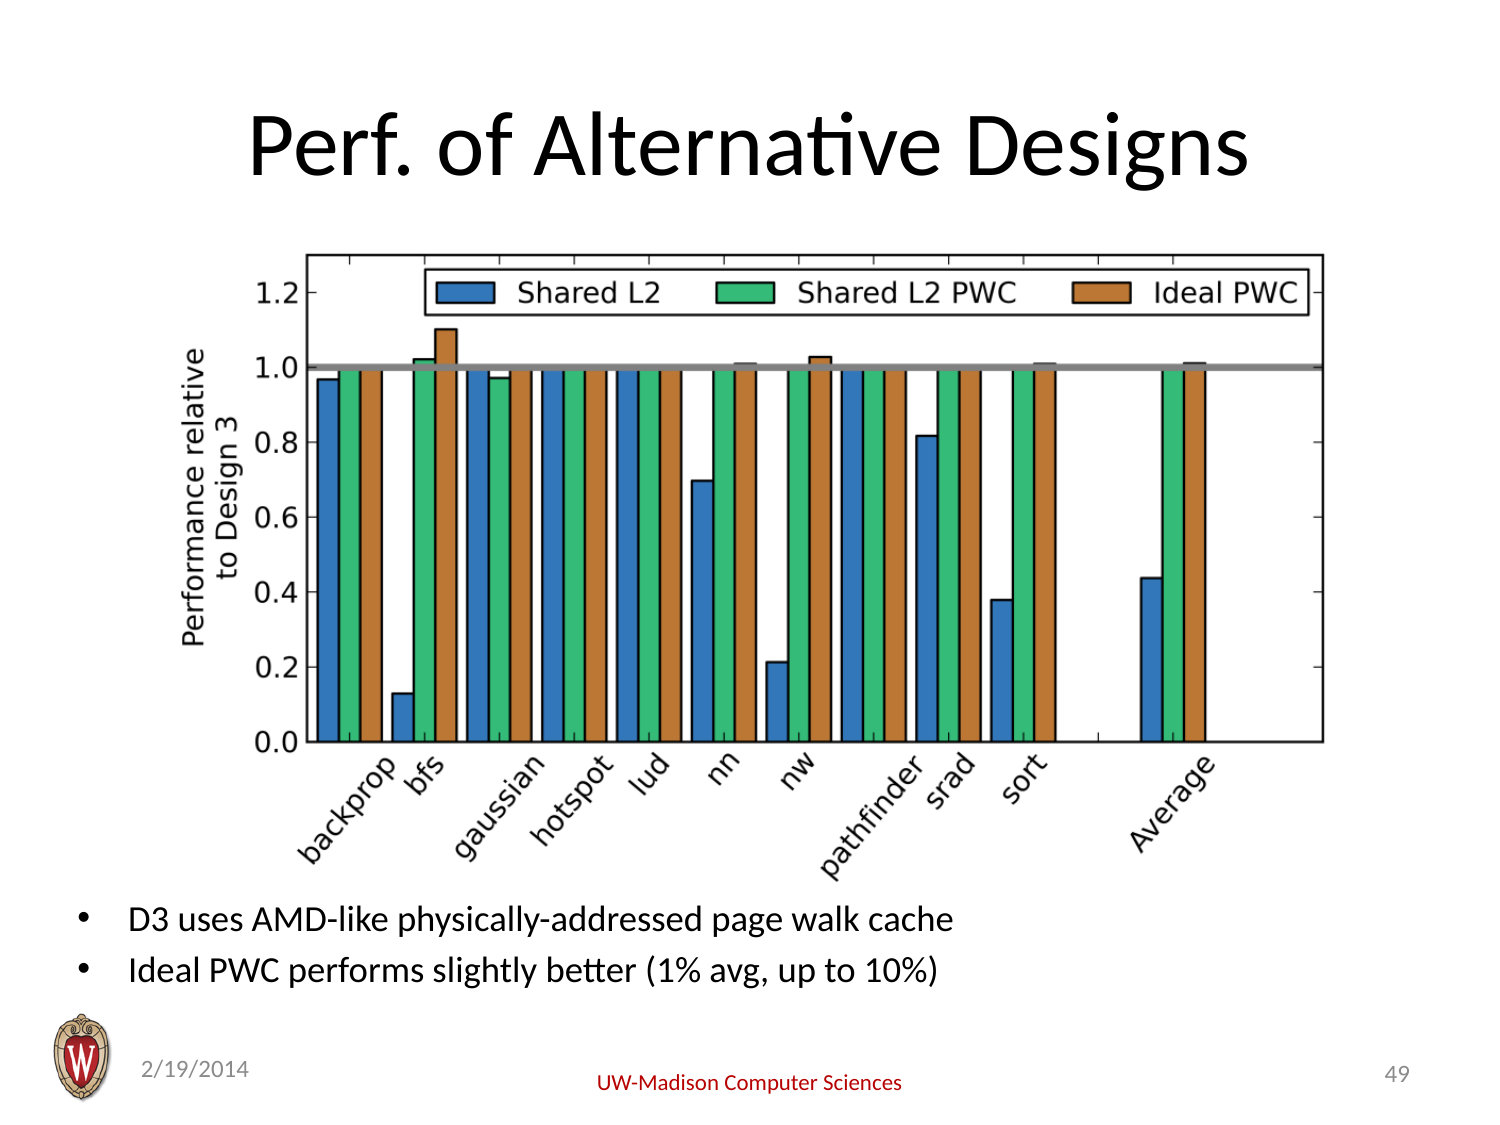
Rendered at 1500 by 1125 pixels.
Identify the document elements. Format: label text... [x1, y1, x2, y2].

slide_number 49 [1074, 1042, 1425, 1103]
picture [52, 1012, 113, 1104]
footer UW-Madison Computer Sciences [512, 1051, 988, 1112]
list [146, 224, 1354, 916]
list D3 uses AMD-like physically-addressed page walk cache Ideal PWC performs slightly better (1% avg, up to 10%) [62, 887, 1450, 1000]
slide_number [125, 1037, 375, 1098]
title Perf. of Alternative Designs [75, 45, 1425, 233]
